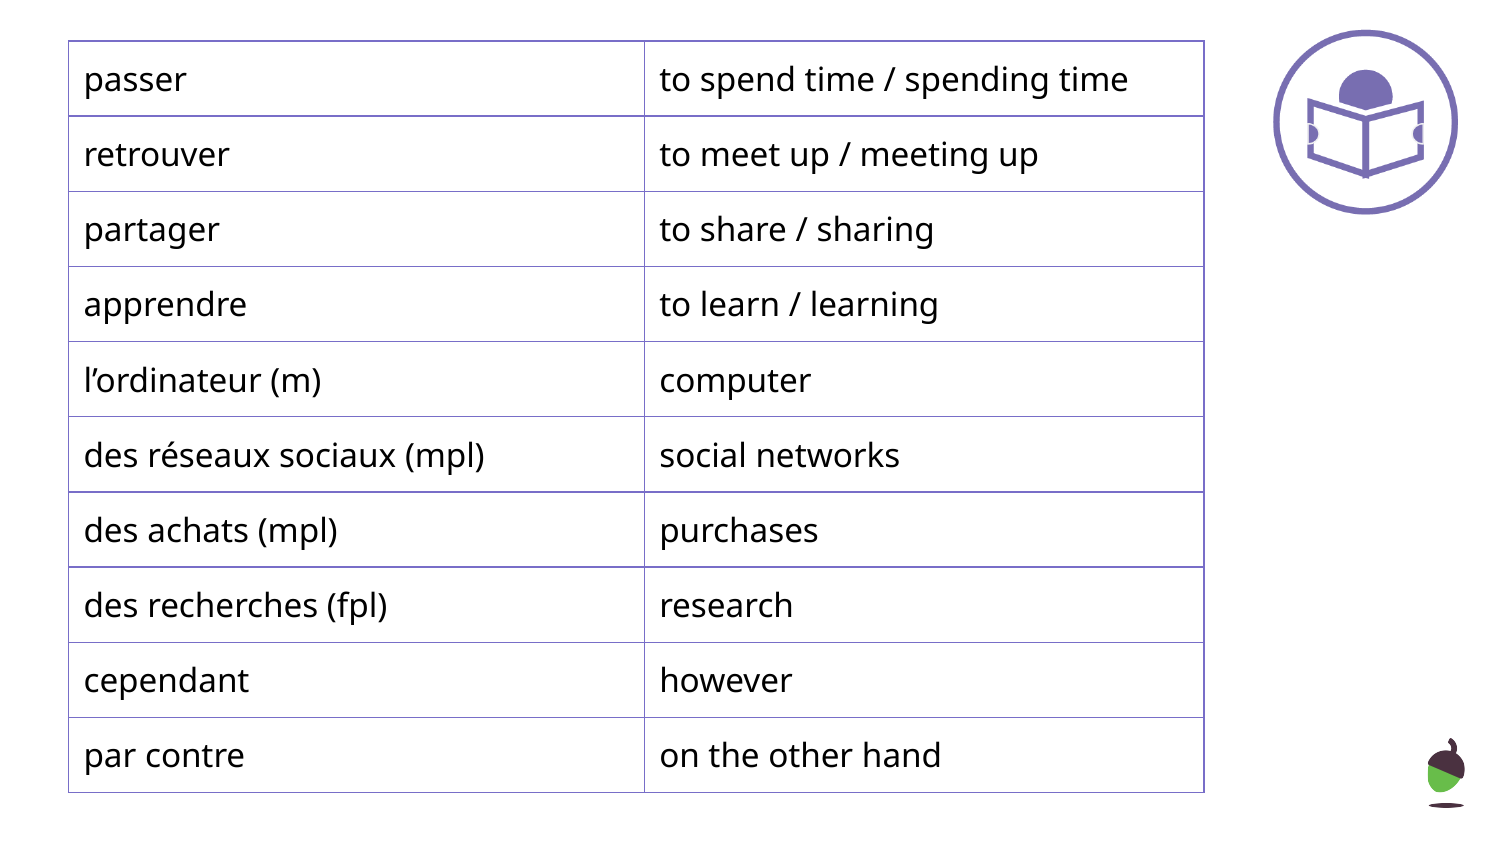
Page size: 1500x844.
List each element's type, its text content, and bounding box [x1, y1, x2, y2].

table_cell des achats (mpl) [69, 493, 644, 566]
table_cell des recherches (fpl) [69, 568, 644, 642]
table_cell l’ordinateur (m) [69, 342, 644, 416]
table_cell des réseaux sociaux (mpl) [69, 417, 644, 491]
picture [1257, 19, 1475, 237]
table_cell apprendre [69, 267, 644, 341]
table_cell social networks [645, 417, 1203, 491]
table_cell on the other hand [645, 718, 1203, 792]
table_header to spend time / spending time [645, 42, 1203, 115]
table_cell computer [645, 342, 1203, 416]
table_header passer [69, 42, 644, 115]
table_cell to learn / learning [645, 267, 1203, 341]
table_cell however [645, 643, 1203, 717]
table_cell partager [69, 192, 644, 266]
table_cell cependant [69, 643, 644, 717]
picture [1427, 738, 1465, 808]
table_cell retrouver [69, 117, 644, 191]
table_cell to meet up / meeting up [645, 117, 1203, 191]
table_cell purchases [645, 493, 1203, 566]
table_cell to share / sharing [645, 192, 1203, 266]
table_cell research [645, 568, 1203, 642]
table_cell par contre [69, 718, 644, 792]
